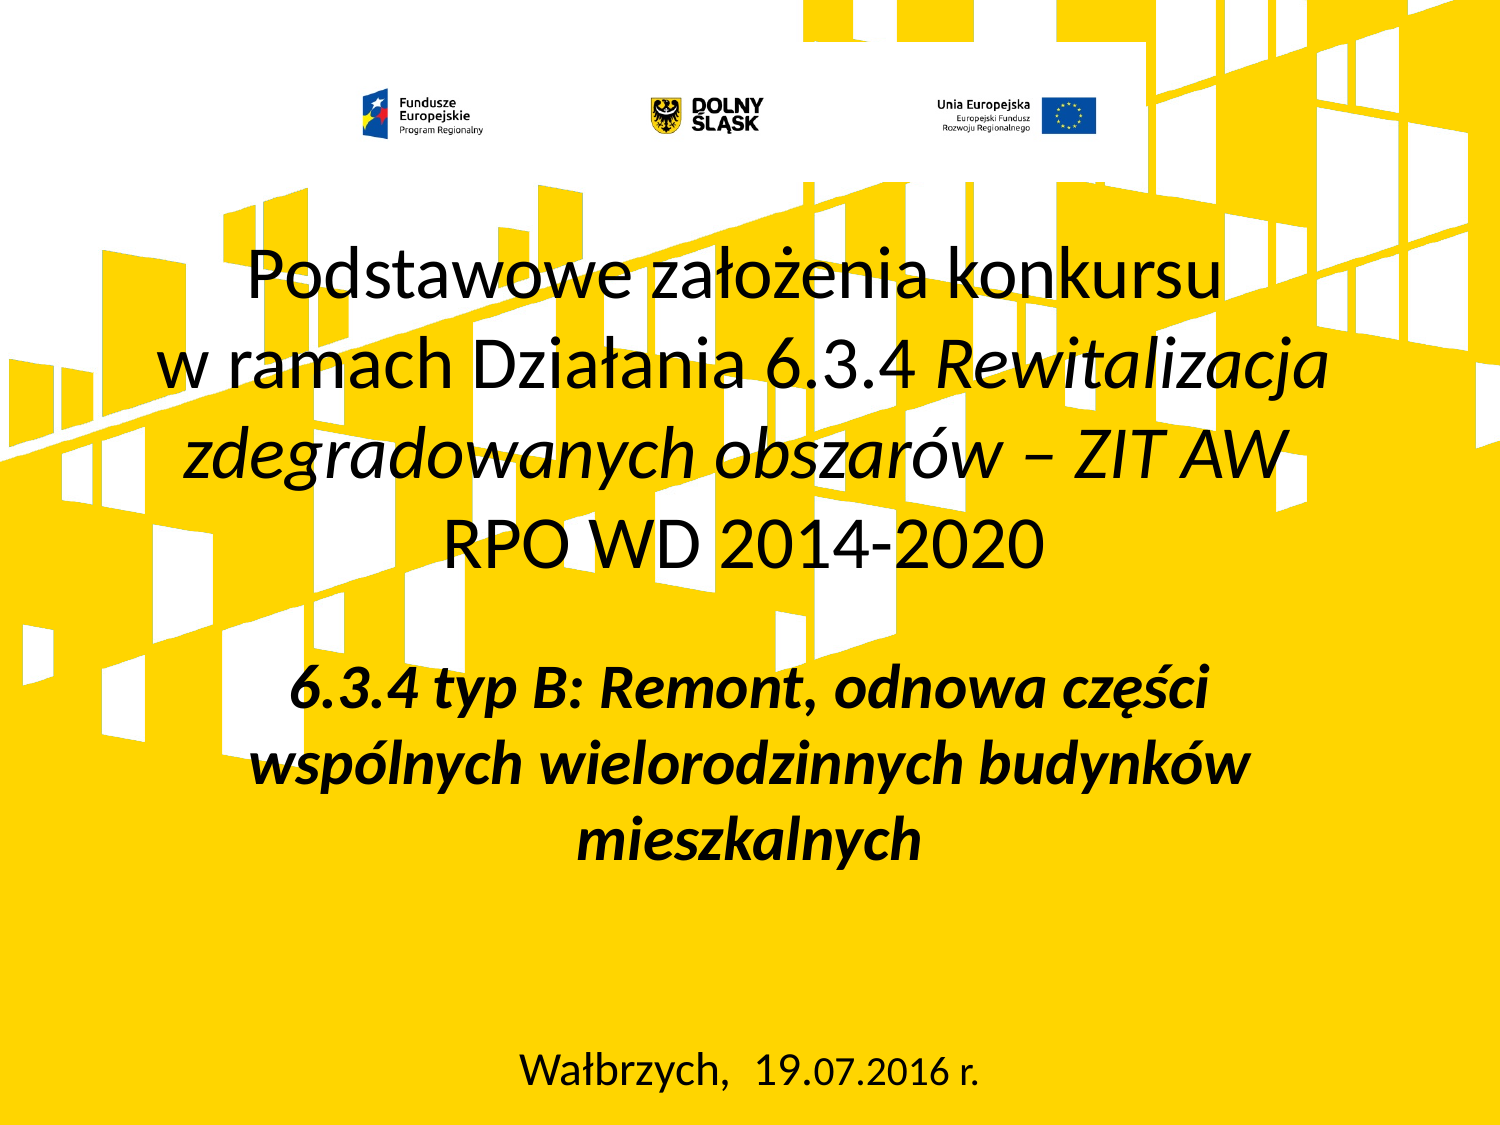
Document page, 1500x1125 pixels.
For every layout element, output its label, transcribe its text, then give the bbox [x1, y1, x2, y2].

picture [0, 0, 1500, 1125]
title Podstawowe założenia konkursu w ramach Działania 6.3.4 Rewitalizacja zdegradowanych obszarów – ZIT AW RPO WD 2014-2020 [29, 231, 1459, 575]
subtitle 6.3.4 typ B: Remont, odnowa części wspólnych wielorodzinnych budynków mieszkalnych Wałbrzych, 19.07.2016 r. [225, 637, 1275, 1106]
